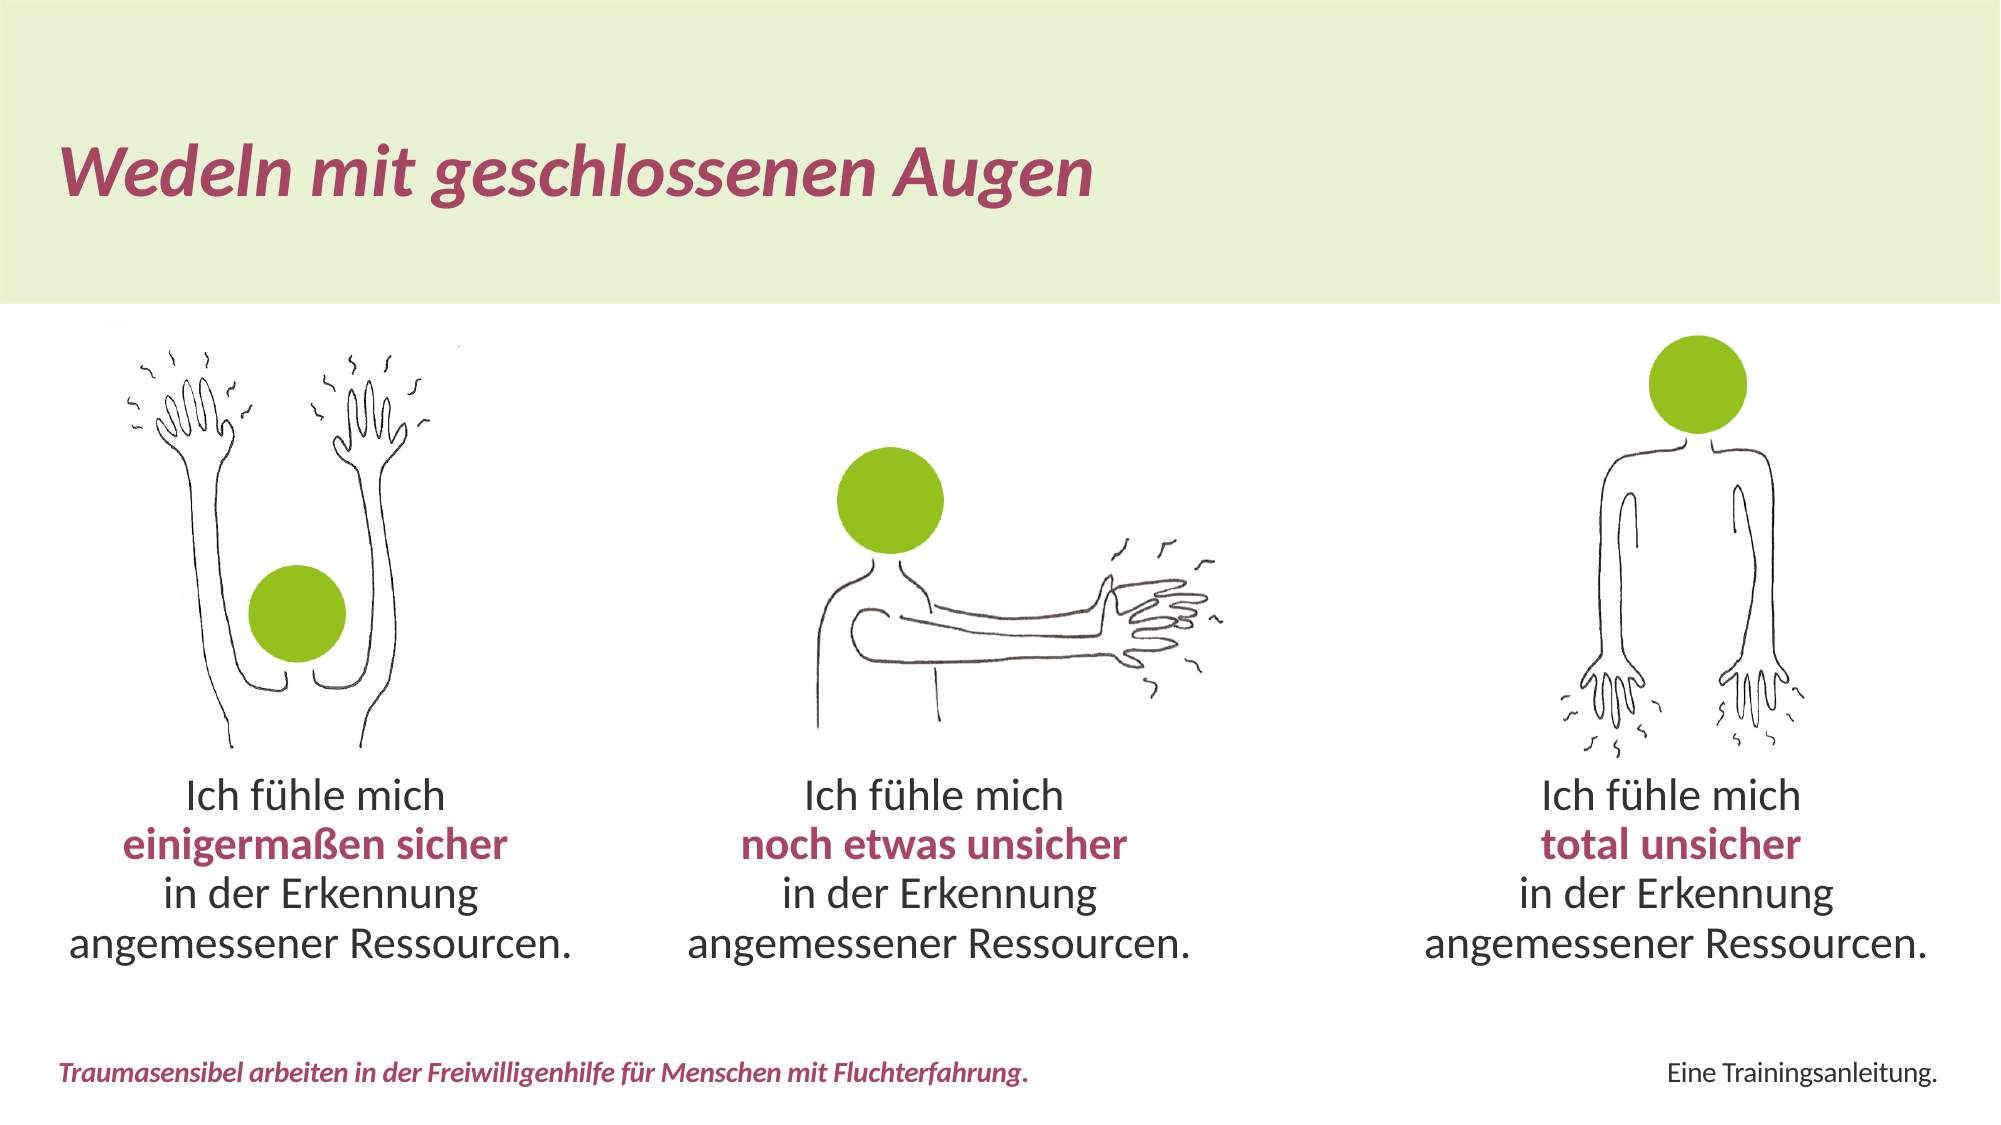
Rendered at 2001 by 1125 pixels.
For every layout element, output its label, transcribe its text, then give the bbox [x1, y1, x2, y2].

text_box Wedeln mit geschlossenen Augen [43, 95, 1985, 238]
text_box Ich fühle mich total unsicher in der Erkennung angemessener Ressourcen. [1396, 763, 1957, 964]
text_box Ich fühle mich noch etwas unsicher in der Erkennung angemessener Ressourcen. [655, 763, 1224, 964]
text_box Ich fühle mich einigermaßen sicher in der Erkennung angemessener Ressourcen. [43, 763, 599, 964]
picture [1497, 323, 1881, 769]
picture [102, 323, 464, 769]
picture [771, 408, 1229, 776]
